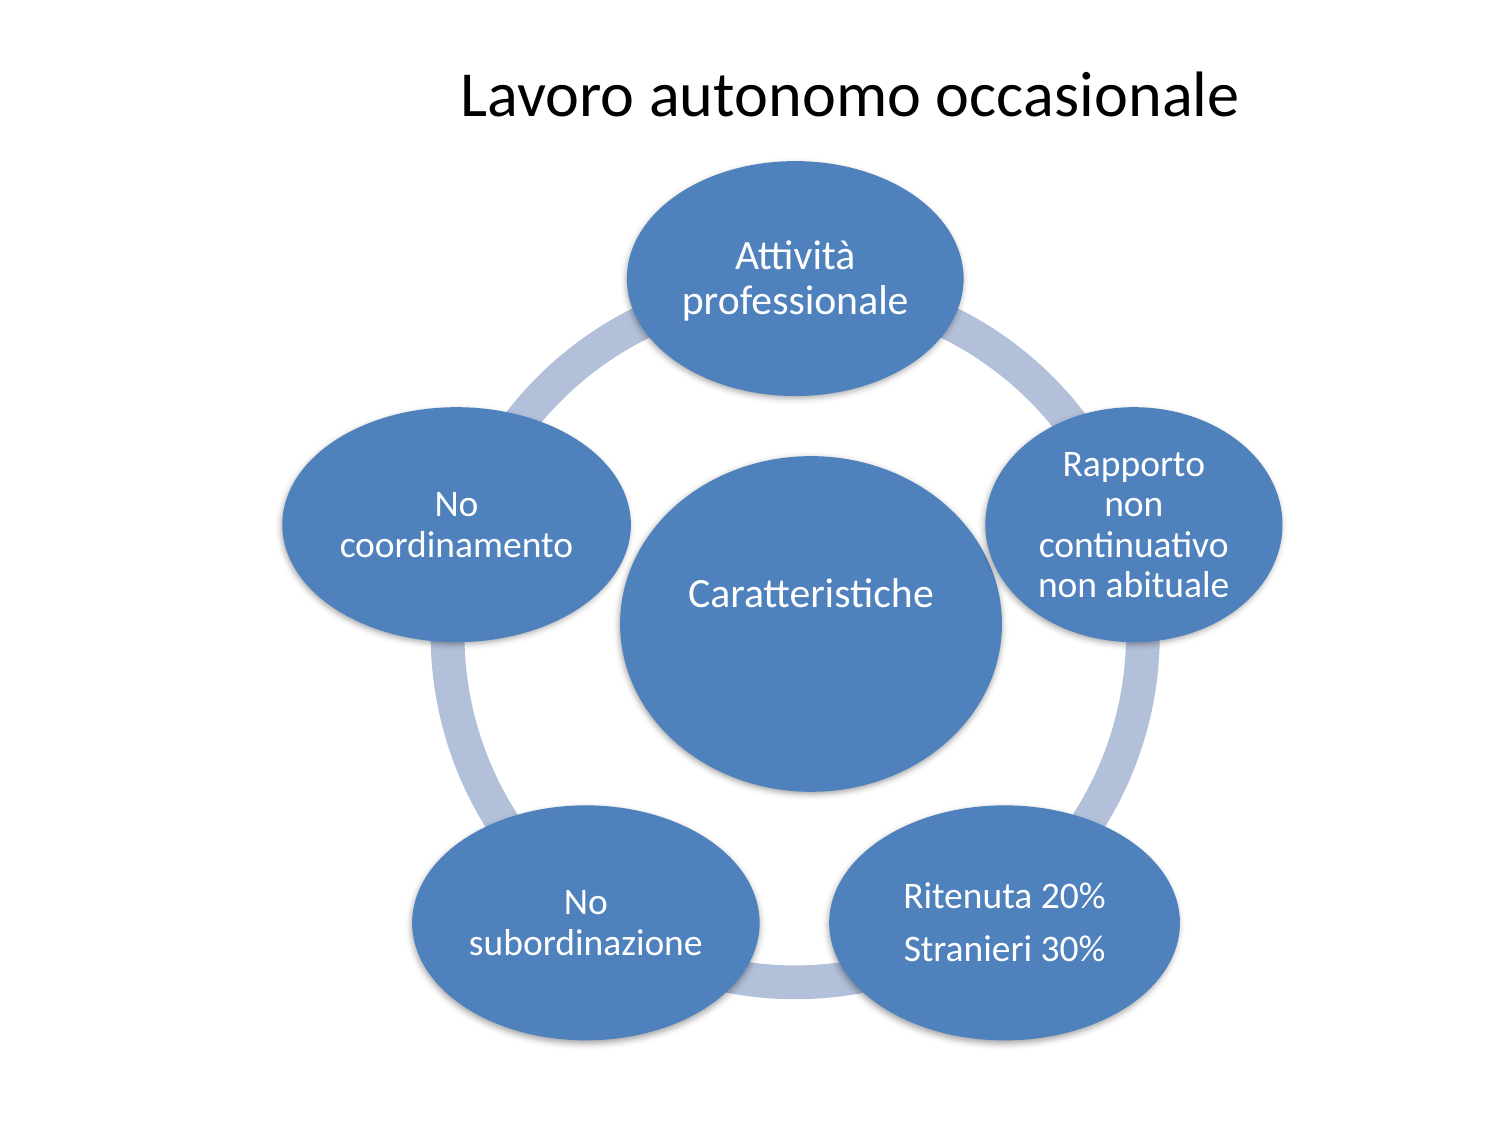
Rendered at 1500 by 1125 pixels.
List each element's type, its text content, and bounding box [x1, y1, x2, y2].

title Lavoro autonomo occasionale [235, 45, 1466, 138]
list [64, 160, 1500, 1047]
